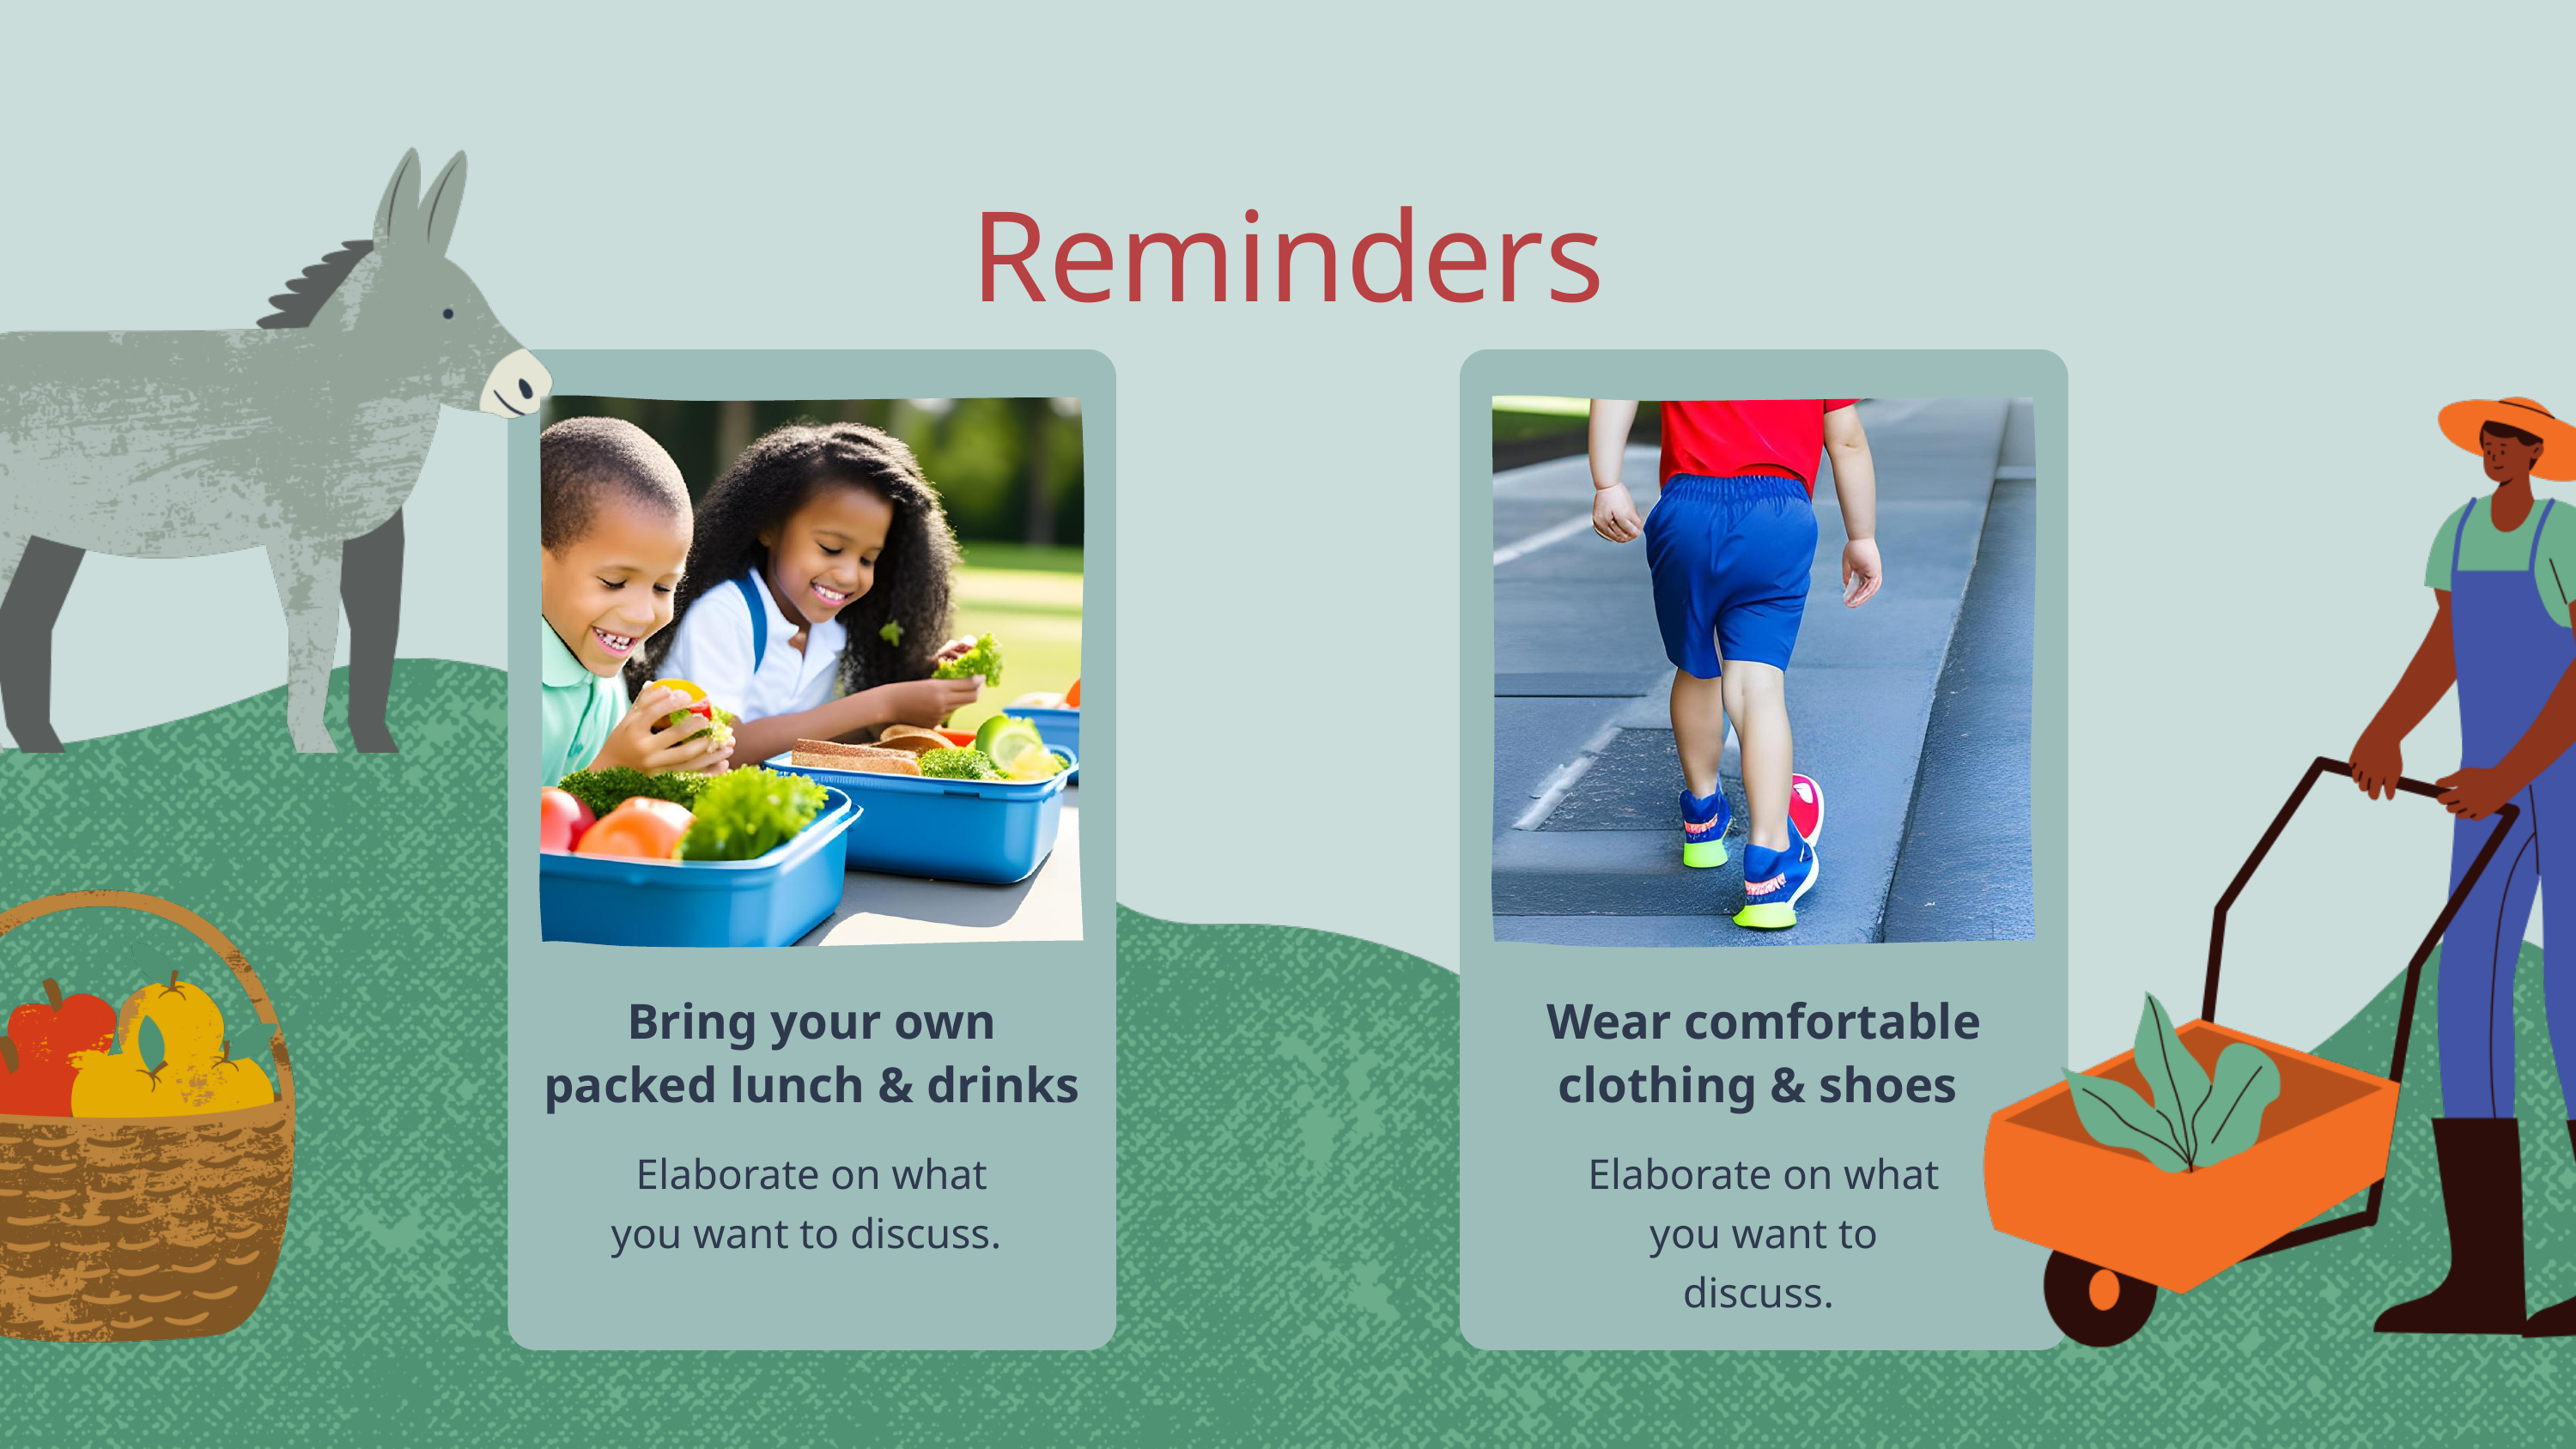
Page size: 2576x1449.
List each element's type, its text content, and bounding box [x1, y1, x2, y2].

text_box Reminders [829, 139, 1747, 328]
picture [0, 384, 2576, 1449]
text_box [507, 318, 1117, 1351]
text_box [0, 144, 560, 627]
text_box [1459, 318, 2069, 1351]
